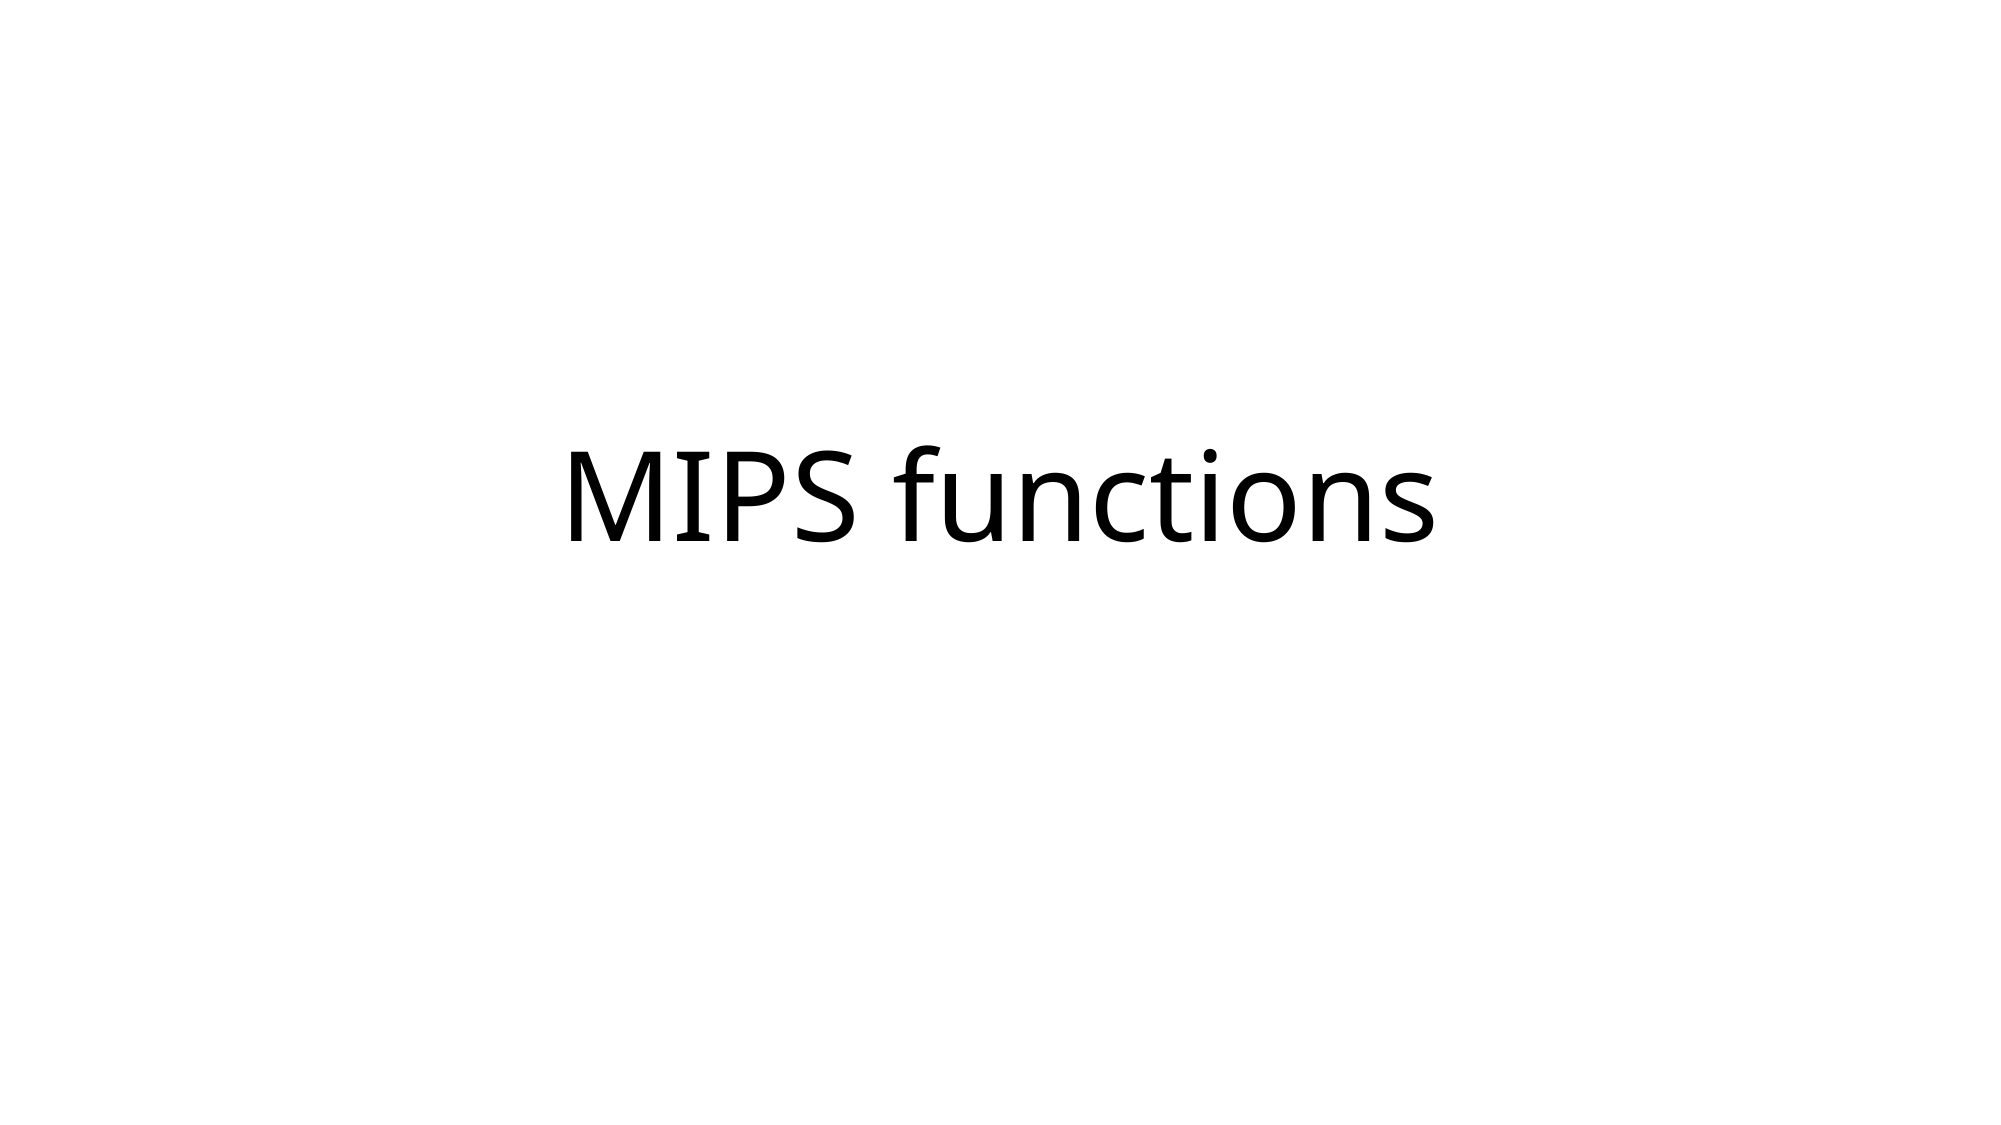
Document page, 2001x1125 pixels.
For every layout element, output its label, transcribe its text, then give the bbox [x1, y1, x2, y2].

title MIPS functions [249, 184, 1750, 576]
